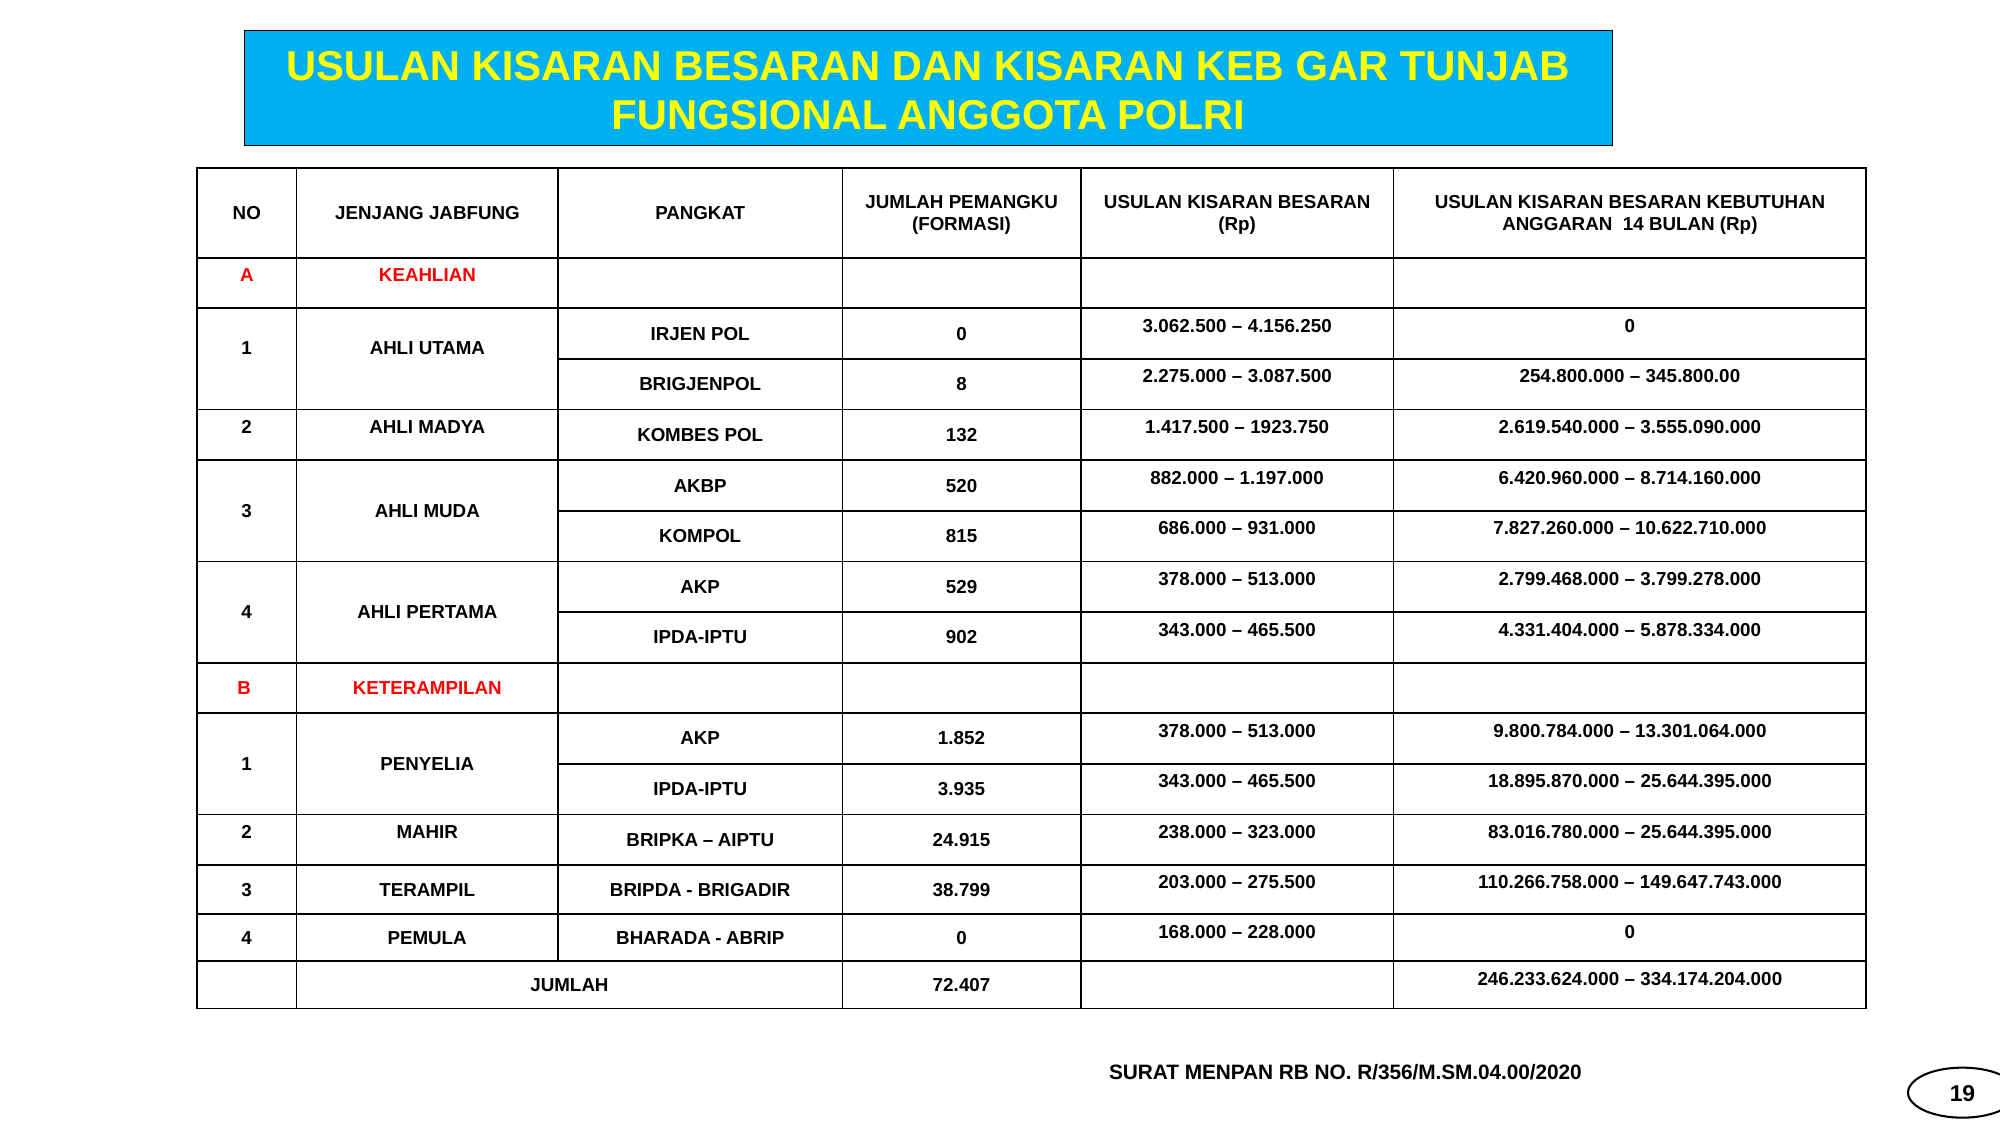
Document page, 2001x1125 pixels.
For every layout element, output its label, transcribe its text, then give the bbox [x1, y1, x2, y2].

table_cell 0 [1394, 309, 1865, 358]
table_cell [1394, 259, 1865, 307]
table_cell BRIGJENPOL [559, 360, 842, 409]
table_cell [1082, 962, 1393, 1008]
table_cell 1 [198, 714, 296, 814]
table_cell AHLI MUDA [297, 461, 557, 561]
table_cell KOMPOL [559, 512, 842, 561]
table_cell 246.233.624.000 – 334.174.204.000 [1394, 962, 1865, 1008]
table_cell 3 [198, 866, 296, 913]
table_cell 2 [198, 815, 296, 864]
table_cell B [198, 664, 296, 712]
table_cell 0 [843, 309, 1080, 358]
table_cell 882.000 – 1.197.000 [1082, 461, 1393, 510]
table_cell PEMULA [297, 915, 557, 960]
table_cell KOMBES POL [559, 410, 842, 459]
text_box USULAN KISARAN BESARAN DAN KISARAN KEB GAR TUNJAB FUNGSIONAL ANGGOTA POLRI [244, 30, 1613, 146]
table_cell 0 [1394, 915, 1865, 960]
table_cell IPDA-IPTU [559, 765, 842, 814]
table_cell 203.000 – 275.500 [1082, 866, 1393, 913]
table_cell 2.799.468.000 – 3.799.278.000 [1394, 562, 1865, 611]
table_cell 6.420.960.000 – 8.714.160.000 [1394, 461, 1865, 510]
table_cell 2.619.540.000 – 3.555.090.000 [1394, 410, 1865, 459]
text_box SURAT MENPAN RB NO. R/356/M.SM.04.00/2020 [1094, 1050, 1867, 1091]
table_cell IRJEN POL [559, 309, 842, 358]
table_cell 1.417.500 – 1923.750 [1082, 410, 1393, 459]
table_cell [559, 259, 842, 307]
table_cell IPDA-IPTU [559, 613, 842, 662]
table_cell JUMLAH [297, 962, 842, 1008]
table_cell 254.800.000 – 345.800.00 [1394, 360, 1865, 409]
table_cell 3.062.500 – 4.156.250 [1082, 309, 1393, 358]
table_cell 529 [843, 562, 1080, 611]
table_cell [843, 664, 1080, 712]
table_cell 9.800.784.000 – 13.301.064.000 [1394, 714, 1865, 763]
table_cell 902 [843, 613, 1080, 662]
table_cell AHLI PERTAMA [297, 562, 557, 662]
table_cell 38.799 [843, 866, 1080, 913]
table_cell 686.000 – 931.000 [1082, 512, 1393, 561]
table_cell 378.000 – 513.000 [1082, 714, 1393, 763]
table_header USULAN KISARAN BESARAN KEBUTUHAN ANGGARAN 14 BULAN (Rp) [1394, 169, 1865, 257]
table_cell 168.000 – 228.000 [1082, 915, 1393, 960]
table_cell 110.266.758.000 – 149.647.743.000 [1394, 866, 1865, 913]
table_cell AHLI UTAMA [297, 309, 557, 409]
table_cell 4 [198, 562, 296, 662]
table_cell 238.000 – 323.000 [1082, 815, 1393, 864]
table_cell 132 [843, 410, 1080, 459]
table_cell BHARADA - ABRIP [559, 915, 842, 960]
table_cell AKBP [559, 461, 842, 510]
table_cell 7.827.260.000 – 10.622.710.000 [1394, 512, 1865, 561]
table_cell 343.000 – 465.500 [1082, 613, 1393, 662]
table_cell 815 [843, 512, 1080, 561]
table_cell [198, 962, 296, 1008]
table_cell AKP [559, 714, 842, 763]
table_cell 72.407 [843, 962, 1080, 1008]
table_cell 2 [198, 410, 296, 459]
table_cell 343.000 – 465.500 [1082, 765, 1393, 814]
table_cell KETERAMPILAN [297, 664, 557, 712]
table_cell 378.000 – 513.000 [1082, 562, 1393, 611]
table_cell 18.895.870.000 – 25.644.395.000 [1394, 765, 1865, 814]
table_cell PENYELIA [297, 714, 557, 814]
table_cell 24.915 [843, 815, 1080, 864]
table_cell AKP [559, 562, 842, 611]
table_cell MAHIR [297, 815, 557, 864]
table_cell 520 [843, 461, 1080, 510]
table_header NO [198, 169, 296, 257]
table_cell [1082, 259, 1393, 307]
table_cell 2.275.000 – 3.087.500 [1082, 360, 1393, 409]
table_cell BRIPDA - BRIGADIR [559, 866, 842, 913]
table_cell 4 [198, 915, 296, 960]
table_cell 3 [198, 461, 296, 561]
table_cell 1.852 [843, 714, 1080, 763]
table_header JENJANG JABFUNG [297, 169, 557, 257]
table_header JUMLAH PEMANGKU (FORMASI) [843, 169, 1080, 257]
table_cell AHLI MADYA [297, 410, 557, 459]
table_cell 0 [843, 915, 1080, 960]
table_cell 1 [198, 309, 296, 409]
table_cell [1394, 664, 1865, 712]
text_box 19 [1905, 1065, 2000, 1120]
table_cell TERAMPIL [297, 866, 557, 913]
table_cell KEAHLIAN [297, 259, 557, 307]
table_cell 4.331.404.000 – 5.878.334.000 [1394, 613, 1865, 662]
table_header USULAN KISARAN BESARAN (Rp) [1082, 169, 1393, 257]
table_cell [843, 259, 1080, 307]
table_cell [559, 664, 842, 712]
table_cell 8 [843, 360, 1080, 409]
table_cell [1082, 664, 1393, 712]
table_header PANGKAT [559, 169, 842, 257]
table_cell 83.016.780.000 – 25.644.395.000 [1394, 815, 1865, 864]
table_cell A [198, 259, 296, 307]
table_cell BRIPKA – AIPTU [559, 815, 842, 864]
table_cell 3.935 [843, 765, 1080, 814]
